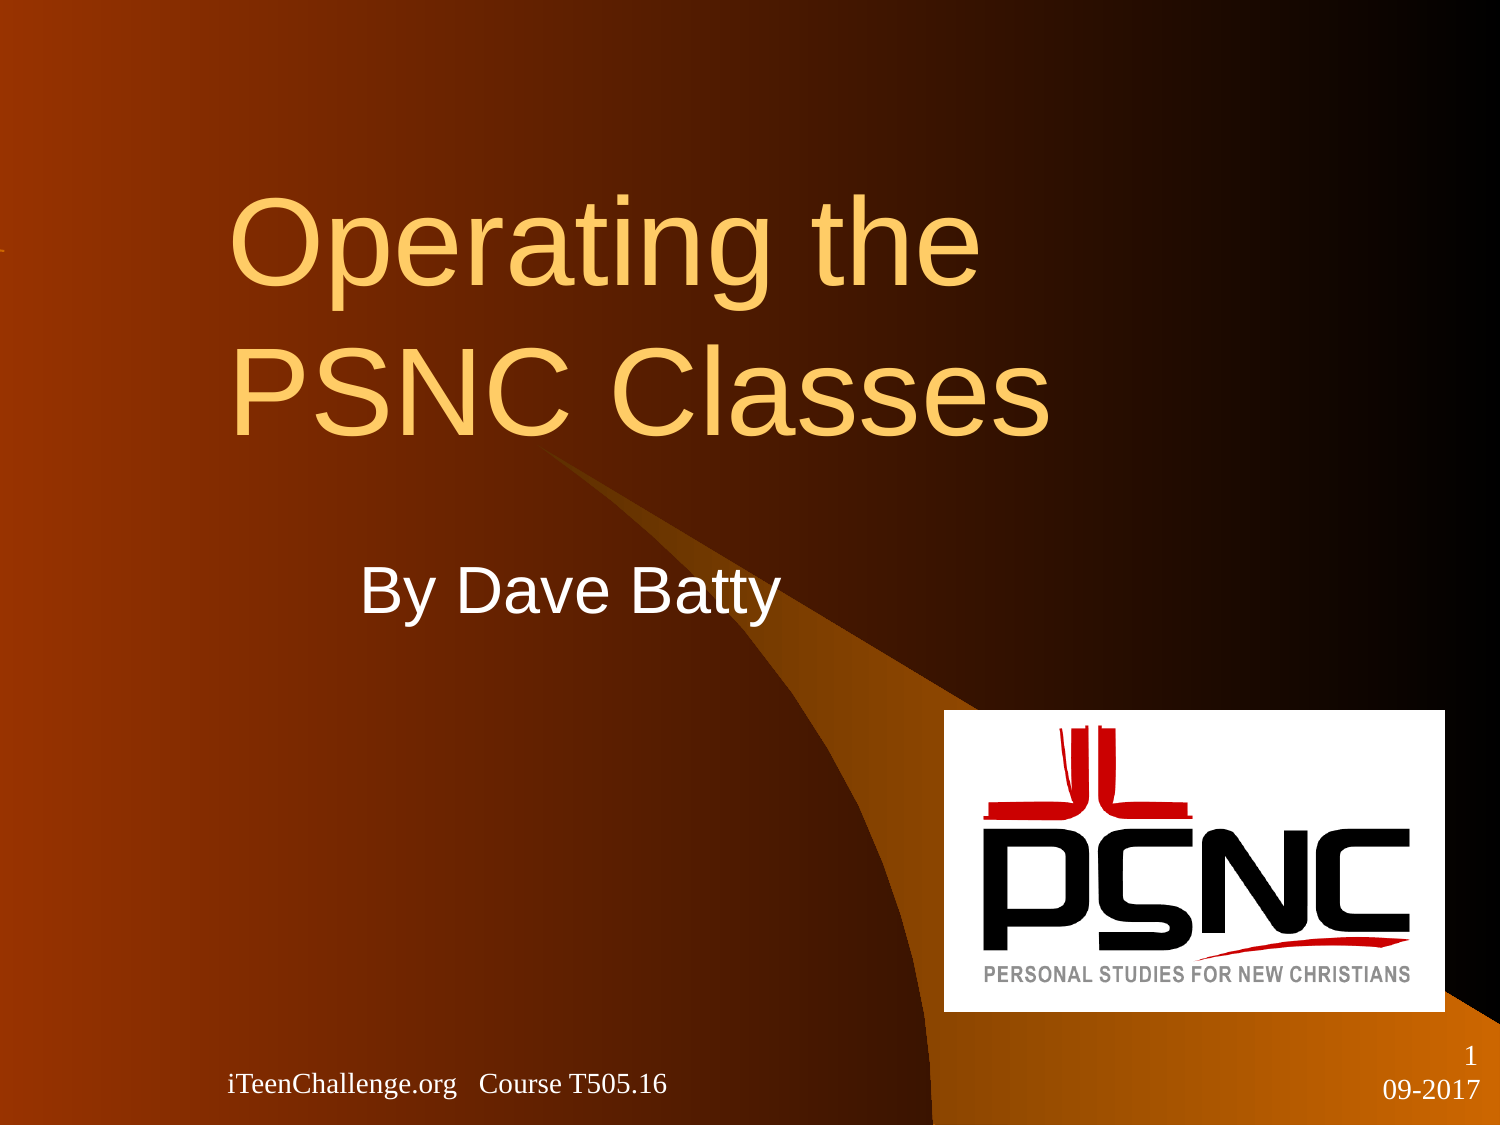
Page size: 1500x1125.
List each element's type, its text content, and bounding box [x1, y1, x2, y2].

subtitle By Dave Batty [70, 538, 996, 710]
title Operating the PSNC Classes [211, 124, 1488, 469]
footer iTeenChallenge.org Course T505.16 [212, 1044, 913, 1120]
picture [944, 709, 1445, 1013]
slide_number 09-2017 [1183, 1056, 1497, 1120]
slide_number 1 [1180, 1008, 1494, 1072]
